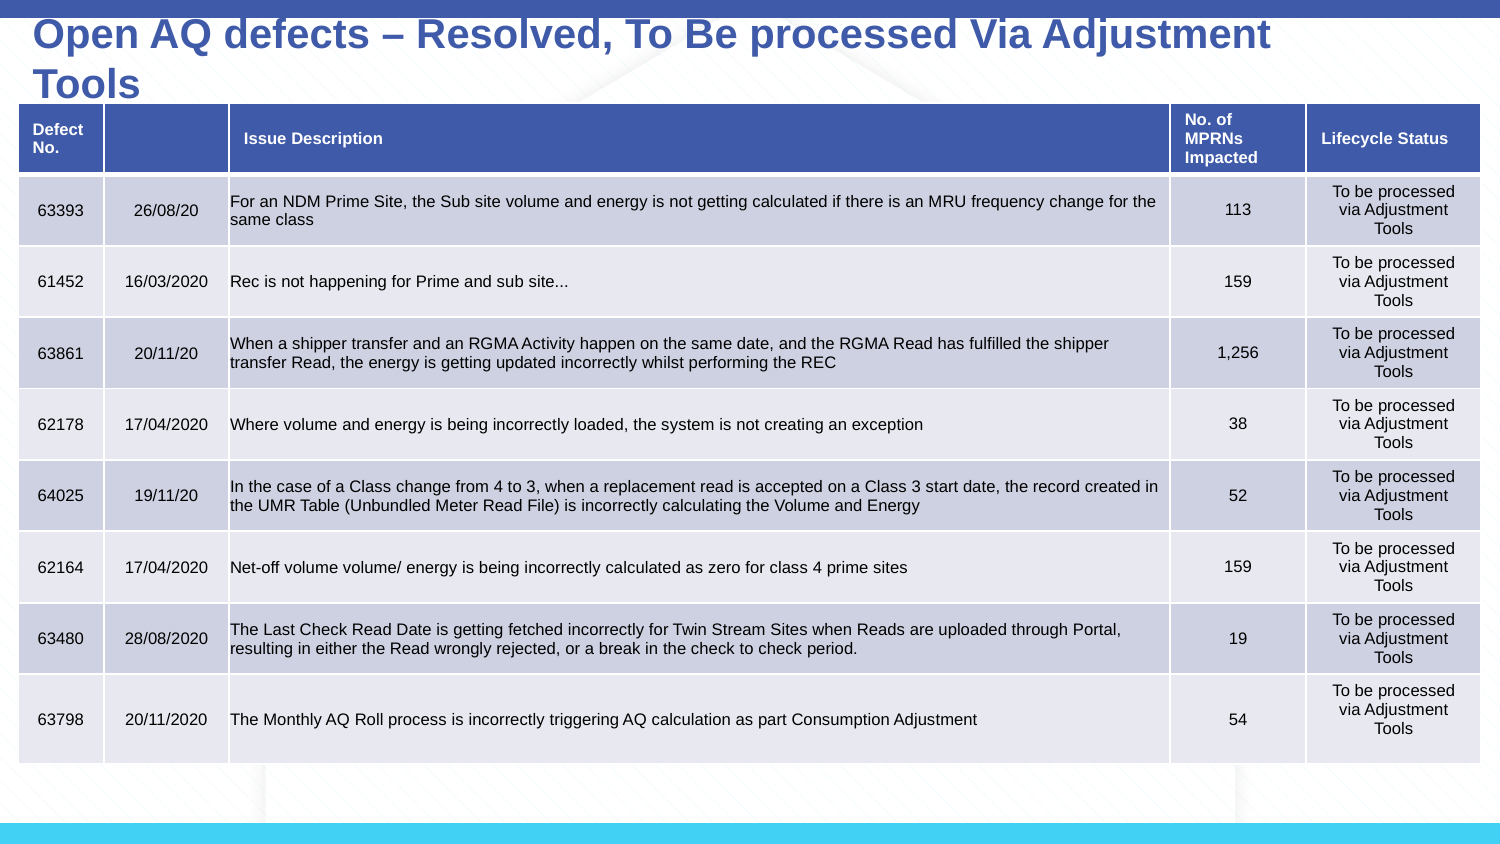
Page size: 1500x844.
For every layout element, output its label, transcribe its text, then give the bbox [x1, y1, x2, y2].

picture [0, 0, 1500, 844]
table_cell Rec is not happening for Prime and sub site... [230, 247, 1169, 316]
table_cell 62164 [19, 532, 103, 602]
table_cell To be processed via Adjustment Tools [1307, 675, 1480, 763]
table_cell 113 [1171, 177, 1305, 245]
title Open AQ defects – Resolved, To Be processed Via Adjustment Tools [17, 0, 1359, 115]
table_header No. of MPRNs Impacted [1171, 115, 1305, 172]
table_cell 19 [1171, 604, 1305, 673]
table_cell 63393 [19, 177, 103, 245]
table_cell 19/11/20 [105, 461, 228, 530]
table_cell 20/11/2020 [105, 675, 228, 763]
table_cell The Last Check Read Date is getting fetched incorrectly for Twin Stream Sites when Reads are uploaded through Portal, resulting in either the Read wrongly rejected, or a break in the check to check period. [230, 604, 1169, 673]
table_cell To be processed via Adjustment Tools [1307, 318, 1480, 388]
table_cell To be processed via Adjustment Tools [1307, 247, 1480, 316]
table_header Issue Description [230, 115, 1169, 172]
table_cell In the case of a Class change from 4 to 3, when a replacement read is accepted on a Class 3 start date, the record created in the UMR Table (Unbundled Meter Read File) is incorrectly calculating the Volume and Energy [230, 461, 1169, 530]
table_cell 17/04/2020 [105, 532, 228, 602]
table_cell 63861 [19, 318, 103, 388]
table_cell 16/03/2020 [105, 247, 228, 316]
table_cell 159 [1171, 247, 1305, 316]
table_cell 17/04/2020 [105, 389, 228, 459]
table_cell 61452 [19, 247, 103, 316]
table_cell 28/08/2020 [105, 604, 228, 673]
table_cell To be processed via Adjustment Tools [1307, 604, 1480, 673]
table_cell When a shipper transfer and an RGMA Activity happen on the same date, and the RGMA Read has fulfilled the shipper transfer Read, the energy is getting updated incorrectly whilst performing the REC [230, 318, 1169, 388]
table_cell To be processed via Adjustment Tools [1307, 532, 1480, 602]
table_cell 1,256 [1171, 318, 1305, 388]
table_cell Where volume and energy is being incorrectly loaded, the system is not creating an exception [230, 389, 1169, 459]
table_cell 54 [1171, 675, 1305, 763]
table_cell To be processed via Adjustment Tools [1307, 177, 1480, 245]
table_cell Net-off volume volume/ energy is being incorrectly calculated as zero for class 4 prime sites [230, 532, 1169, 602]
table_cell To be processed via Adjustment Tools [1307, 461, 1480, 530]
table_cell 26/08/20 [105, 177, 228, 245]
table_cell For an NDM Prime Site, the Sub site volume and energy is not getting calculated if there is an MRU frequency change for the same class [230, 177, 1169, 245]
table_cell 52 [1171, 461, 1305, 530]
table_cell 63480 [19, 604, 103, 673]
table_cell 20/11/20 [105, 318, 228, 388]
table_cell To be processed via Adjustment Tools [1307, 389, 1480, 459]
table_header Defect No. [19, 115, 103, 172]
table_cell The Monthly AQ Roll process is incorrectly triggering AQ calculation as part Consumption Adjustment [230, 675, 1169, 763]
table_cell 159 [1171, 532, 1305, 602]
table_header [105, 115, 228, 172]
table_cell 63798 [19, 675, 103, 763]
table_cell 38 [1171, 389, 1305, 459]
table_cell 62178 [19, 389, 103, 459]
table_header Lifecycle Status [1307, 104, 1480, 172]
table_cell 64025 [19, 461, 103, 530]
